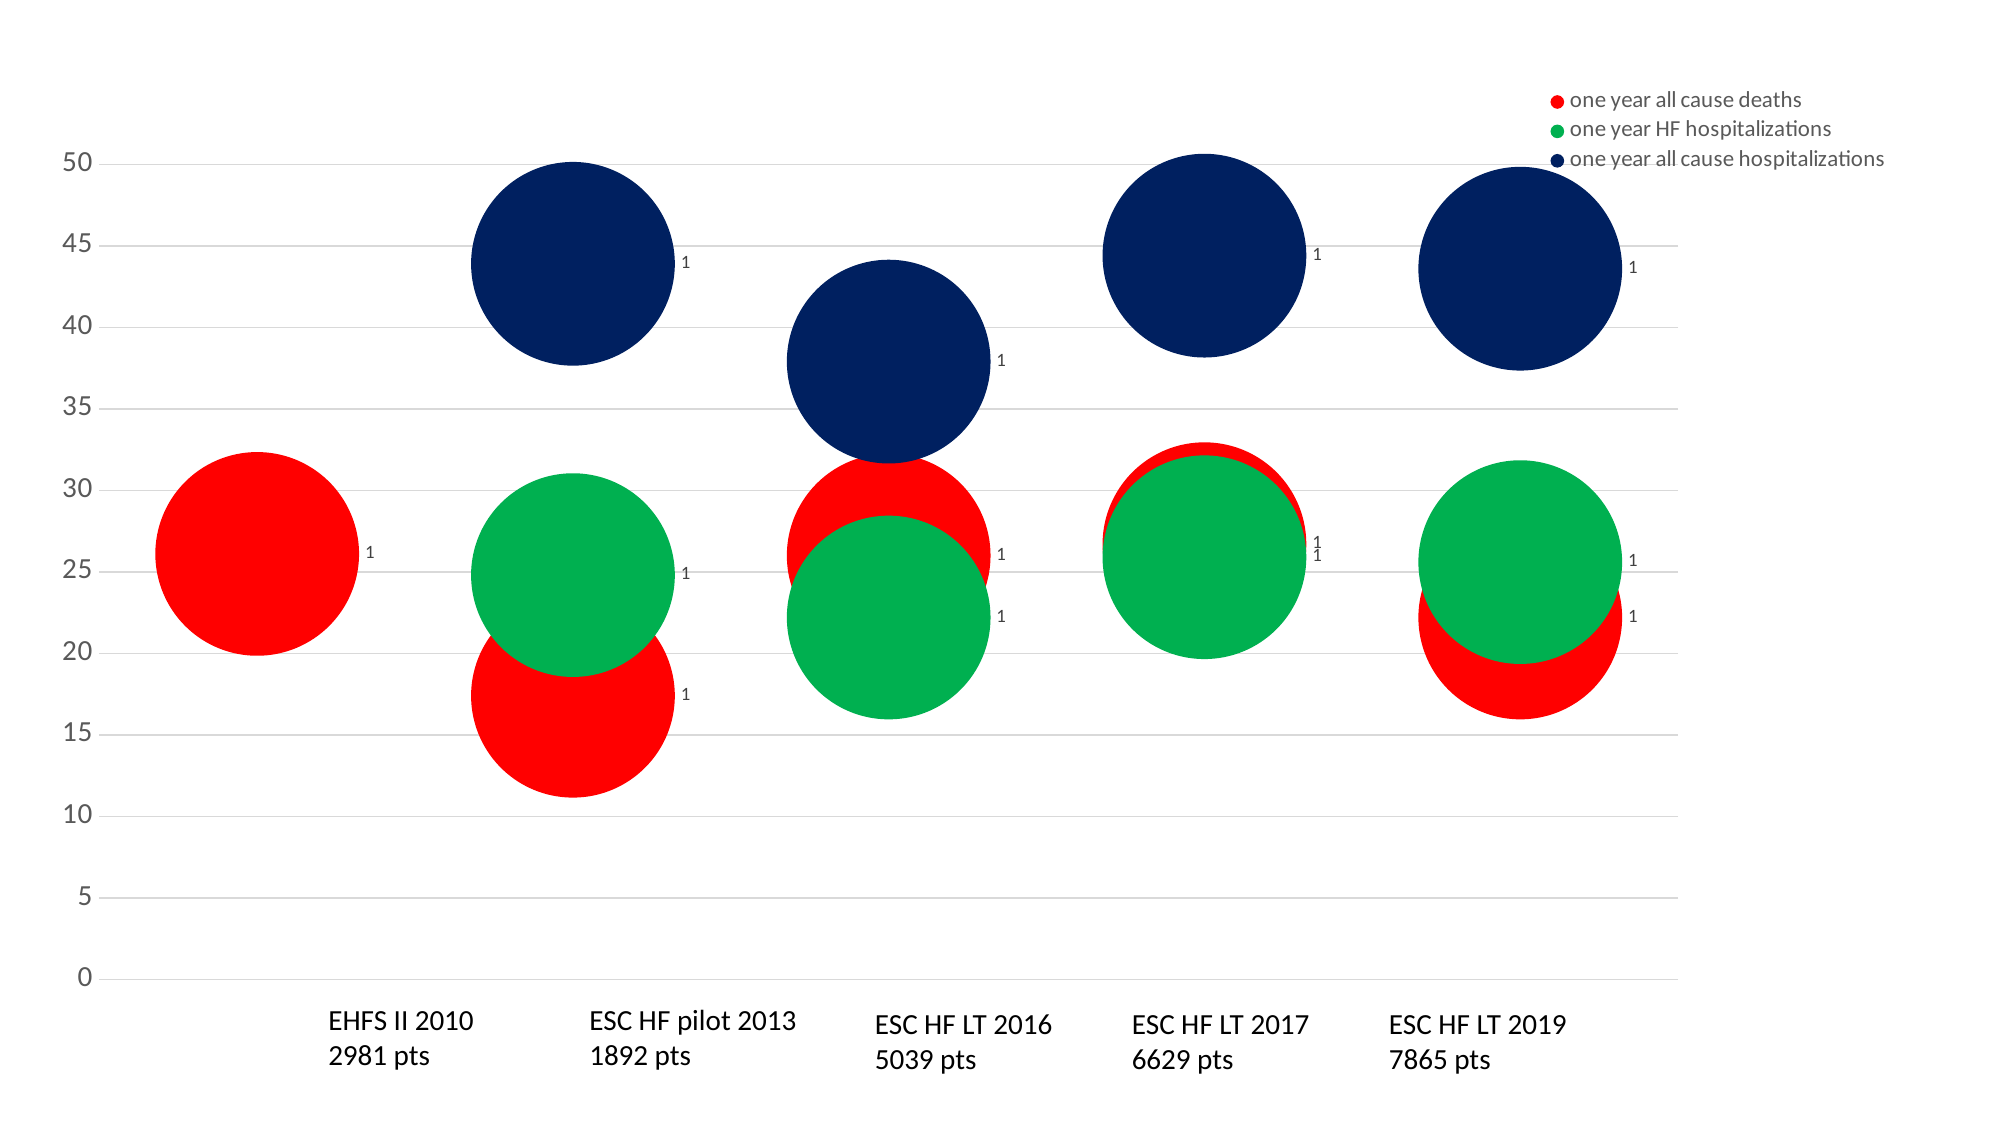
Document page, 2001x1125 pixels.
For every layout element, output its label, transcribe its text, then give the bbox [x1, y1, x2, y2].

text_box EHFS II 2010 2981 pts [313, 1035, 489, 1079]
text_box ESC HF LT 2019 7865 pts [1374, 1035, 1582, 1083]
text_box ESC HF LT 2017 6629 pts [1117, 1035, 1325, 1083]
chart [43, 84, 1894, 1035]
text_box ESC HF LT 2016 5039 pts [859, 1035, 1068, 1083]
text_box ESC HF pilot 2013 1892 pts [574, 1035, 812, 1079]
